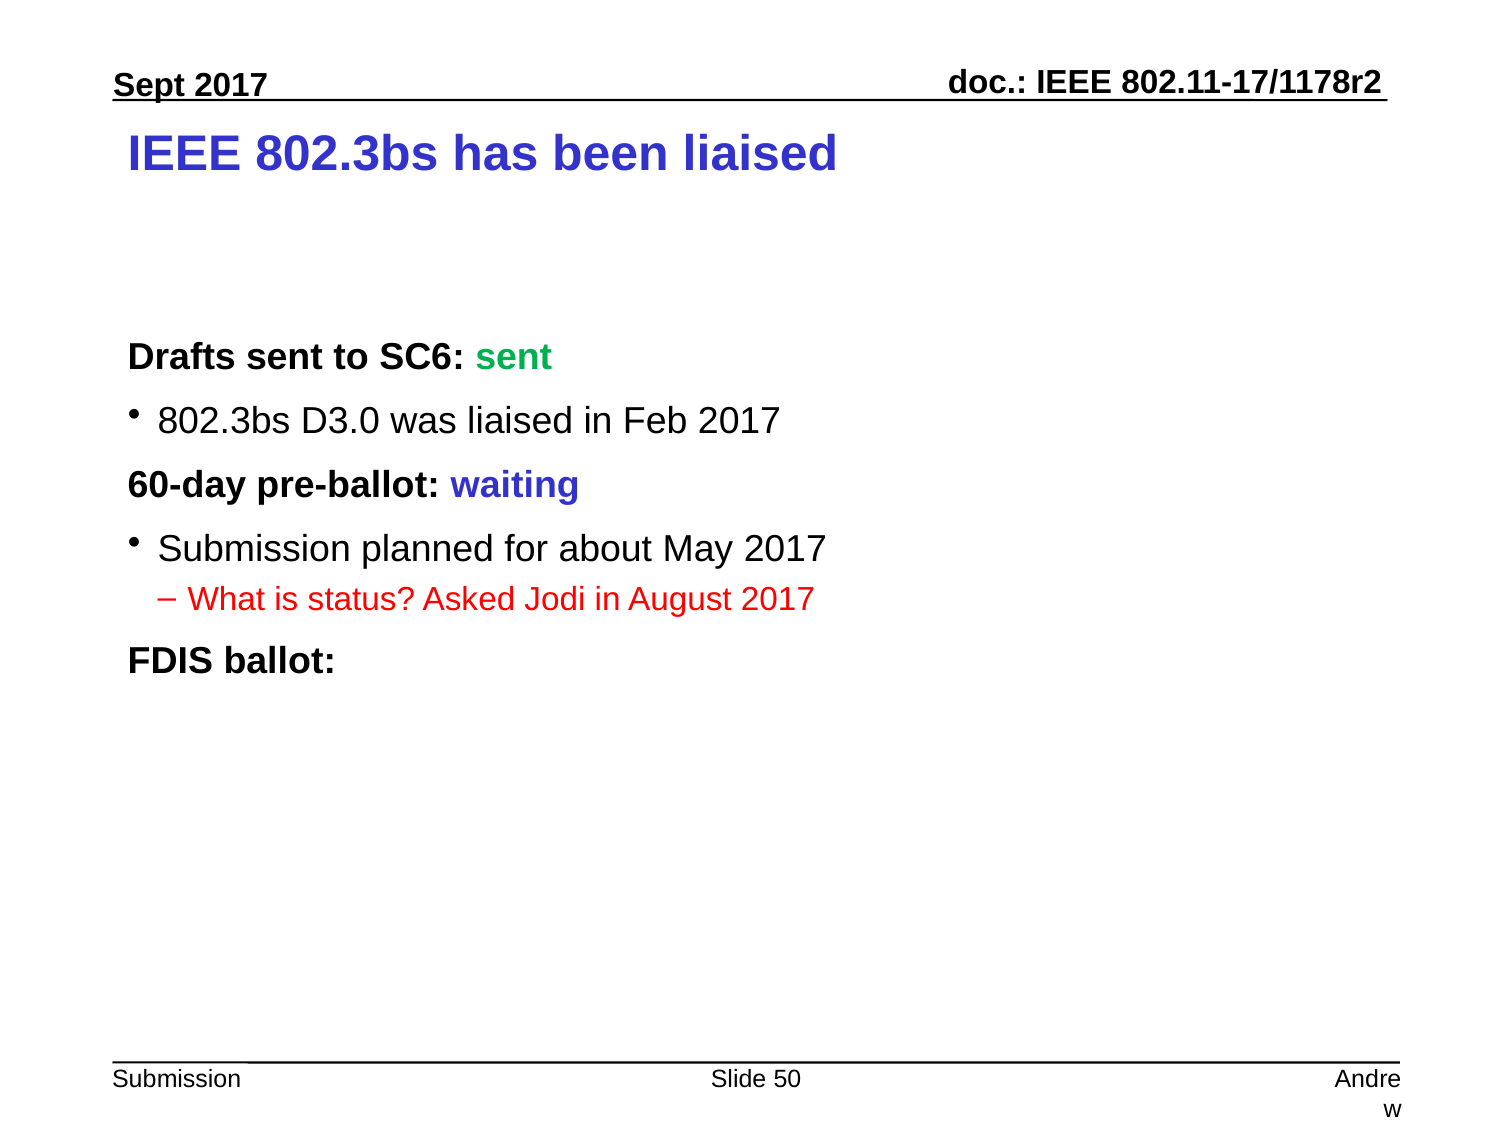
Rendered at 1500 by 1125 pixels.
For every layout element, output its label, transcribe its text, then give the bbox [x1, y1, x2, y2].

list Drafts sent to SC6: sent 802.3bs D3.0 was liaised in Feb 2017 60-day pre-ballot: waiting Submission planned for about May 2017 What is status? Asked Jodi in August 2017 FDIS ballot: [112, 324, 1388, 1000]
footer Andrew Myles, Cisco [1320, 1061, 1402, 1093]
slide_number Slide 50 [709, 1061, 803, 1093]
title IEEE 802.3bs has been liaised [112, 112, 1388, 288]
